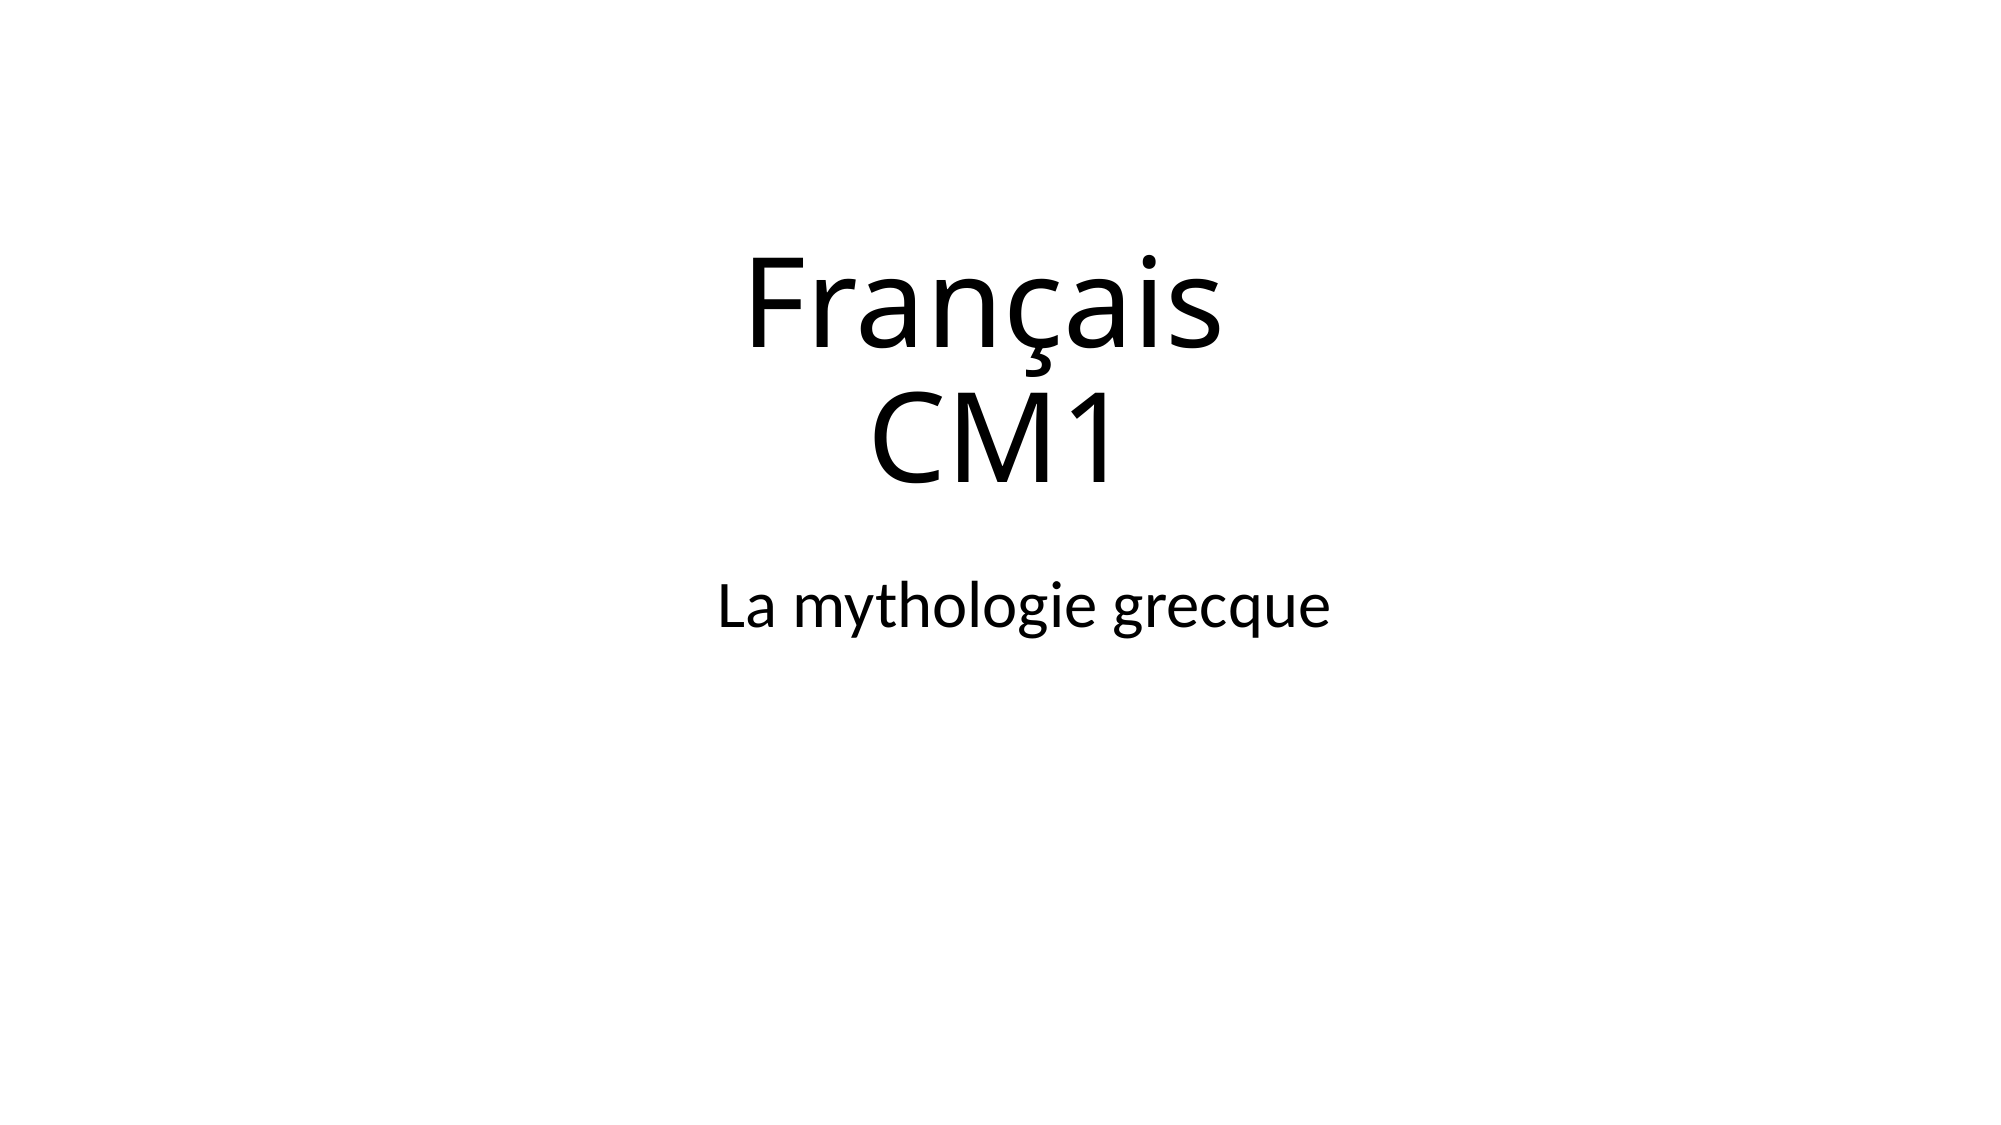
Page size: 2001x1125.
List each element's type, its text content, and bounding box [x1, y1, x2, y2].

title Français CM1 [249, 125, 1750, 517]
subtitle La mythologie grecque [275, 562, 1775, 660]
